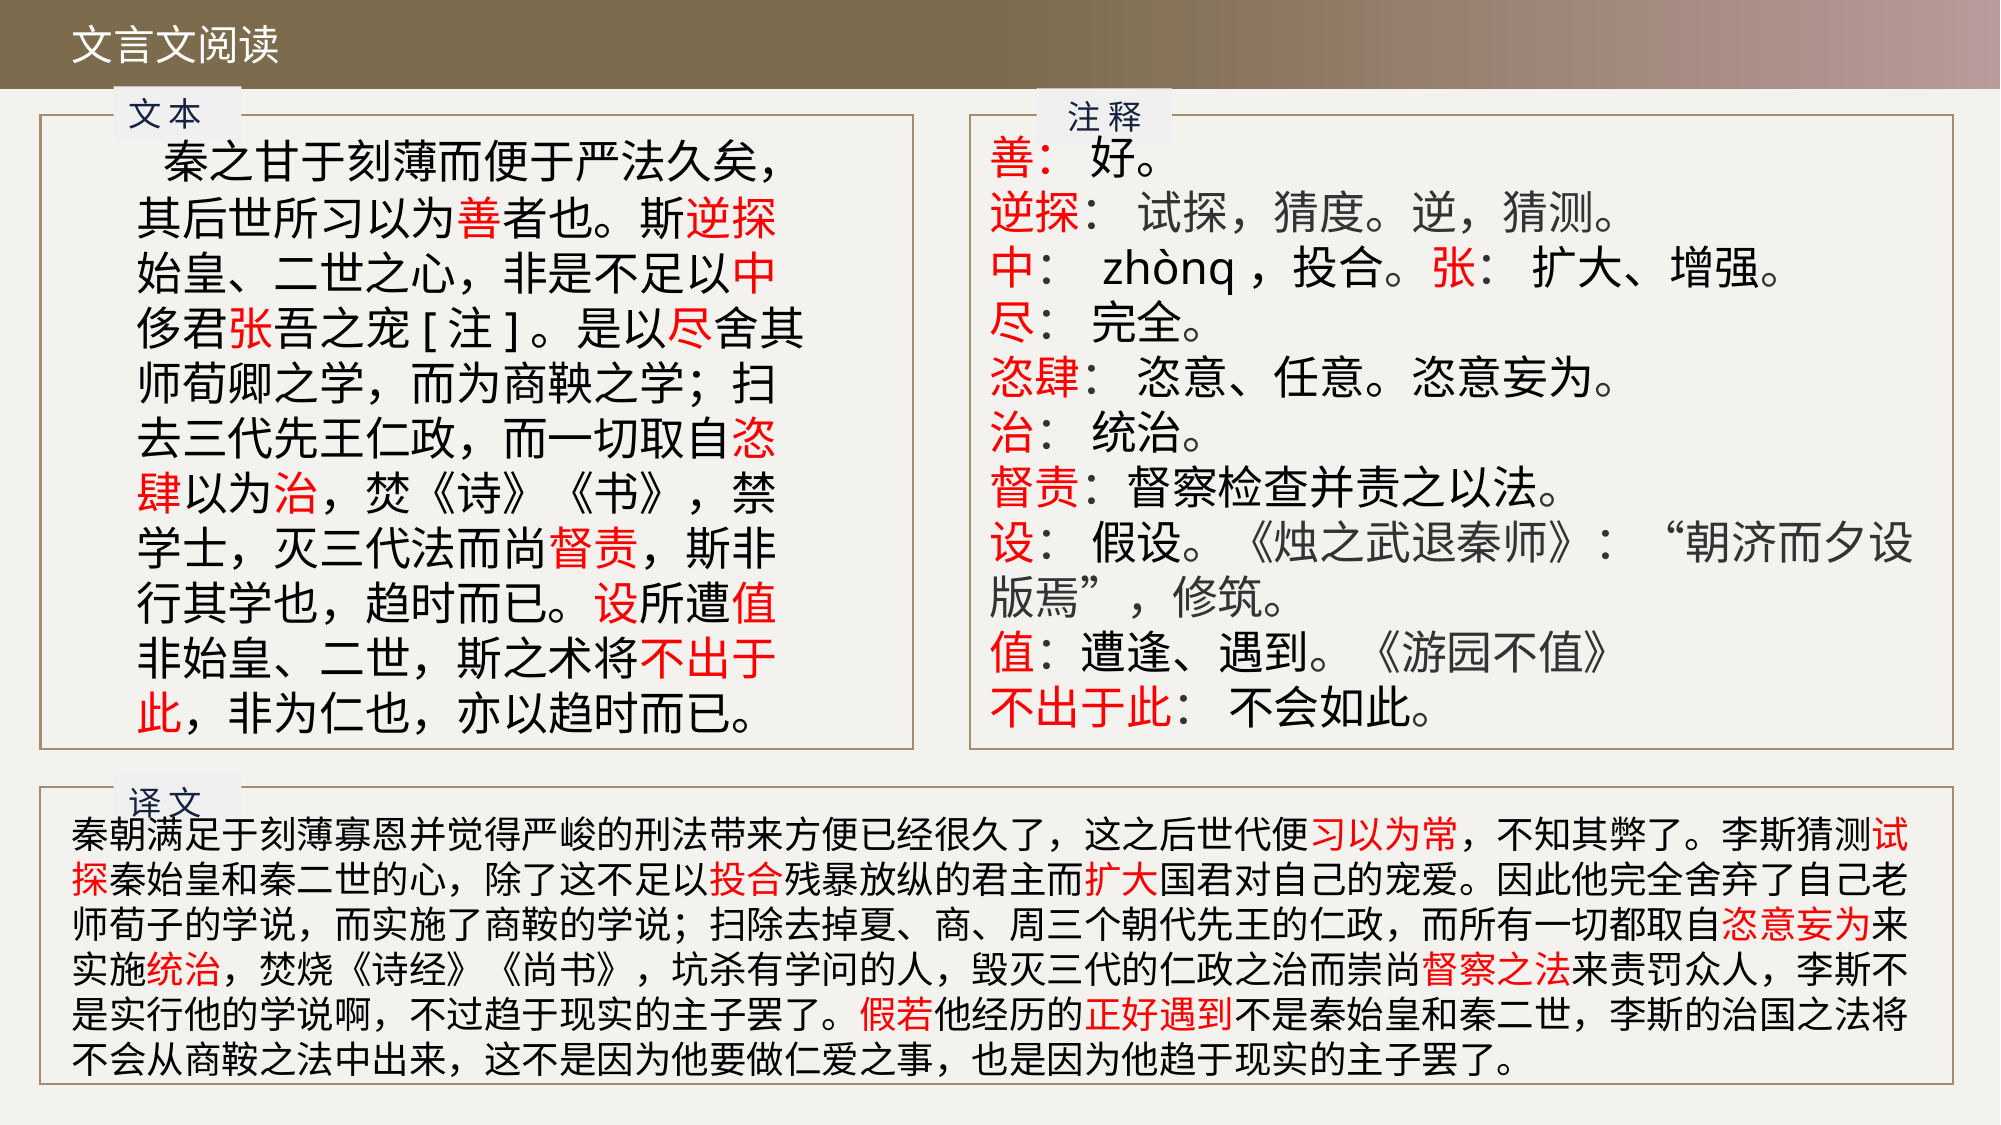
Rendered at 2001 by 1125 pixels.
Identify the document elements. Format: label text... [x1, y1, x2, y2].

text_box [39, 786, 113, 1085]
text_box 译 文 [113, 775, 242, 803]
text_box 秦之甘于刻薄而便于严法久矣，其后世所习以为善者也。斯逆探始皇、二世之心，非是不足以中侈君张吾之宠[注]。是以尽舍其师荀卿之学，而为商鞅之学；扫去三代先王仁政，而一切取自恣肆以为治，焚《诗》《书》，禁学士，灭三代法而尚督责，斯非行其学也，趋时而已。设所遭值非始皇、二世，斯之术将不出于此，非为仁也，亦以趋时而已。 [71, 112, 833, 733]
text_box [969, 114, 1954, 750]
text_box 注 释 [1036, 88, 1172, 121]
text_box [242, 786, 1954, 1085]
text_box 文 本 [113, 86, 242, 112]
text_box 文言文阅读 [57, 11, 409, 76]
text_box 秦朝满足于刻薄寡恩并觉得严峻的刑法带来方便已经很久了，这之后世代便习以为常，不知其弊了。李斯猜测试探秦始皇和秦二世的心，除了这不足以投合残暴放纵的君主而扩大国君对自己的宠爱。因此他完全舍弃了自己老师荀子的学说，而实施了商鞍的学说；扫除去掉夏、商、周三个朝代先王的仁政，而所有一切都取自恣意妄为来实施统治，焚烧《诗经》《尚书》，坑杀有学问的人，毁灭三代的仁政之治而崇尚督察之法来责罚众人，李斯不是实行他的学说啊，不过趋于现实的主子罢了。假若他经历的正好遇到不是秦始皇和秦二世，李斯的治国之法将不会从商鞍之法中出来，这不是因为他要做仁爱之事，也是因为他趋于现实的主子罢了。 [57, 803, 1930, 1089]
text_box [39, 114, 914, 750]
text_box [0, 0, 2000, 89]
text_box 善： 好。 逆探：‌ 试探，猜度。逆，猜测。 中： zhònq，投合。张： 扩大、增强。 尽： 完全。 恣肆： 恣意、任意。恣意妄为。 治： 统治。 督责：督察检查并责之以法。 设： 假设。《烛之武退秦师》：“朝济而夕设版焉”，修筑。 值：遭逢、遇到。《游园不值》 不出于此： 不会如此。 [974, 121, 1949, 742]
